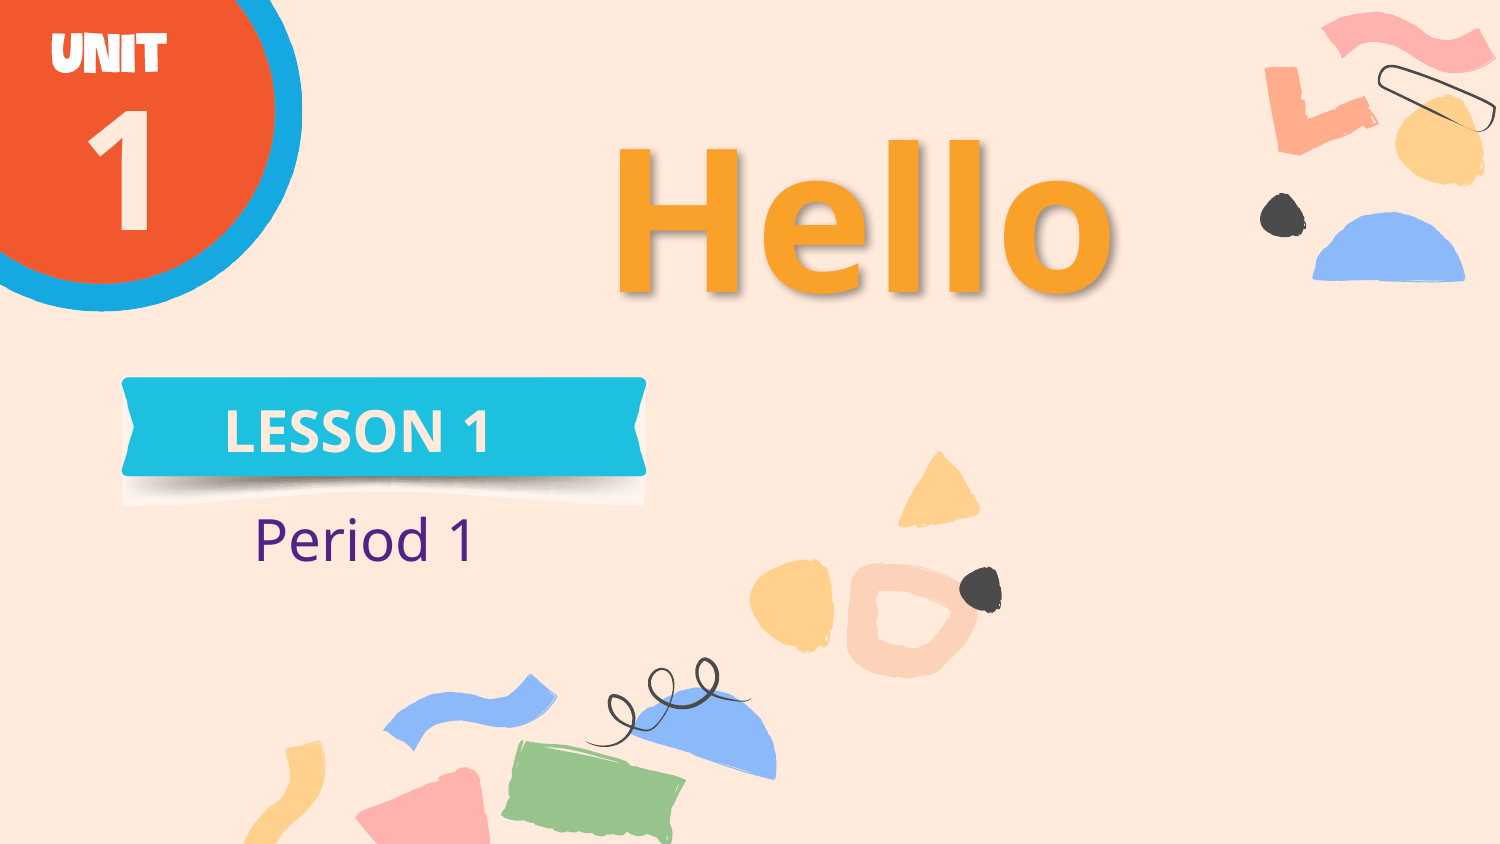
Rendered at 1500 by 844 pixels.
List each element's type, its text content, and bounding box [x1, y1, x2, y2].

text_box Hello [587, 84, 1167, 340]
picture [0, 0, 303, 312]
text_box Period 1 [238, 514, 529, 581]
picture [120, 375, 647, 506]
